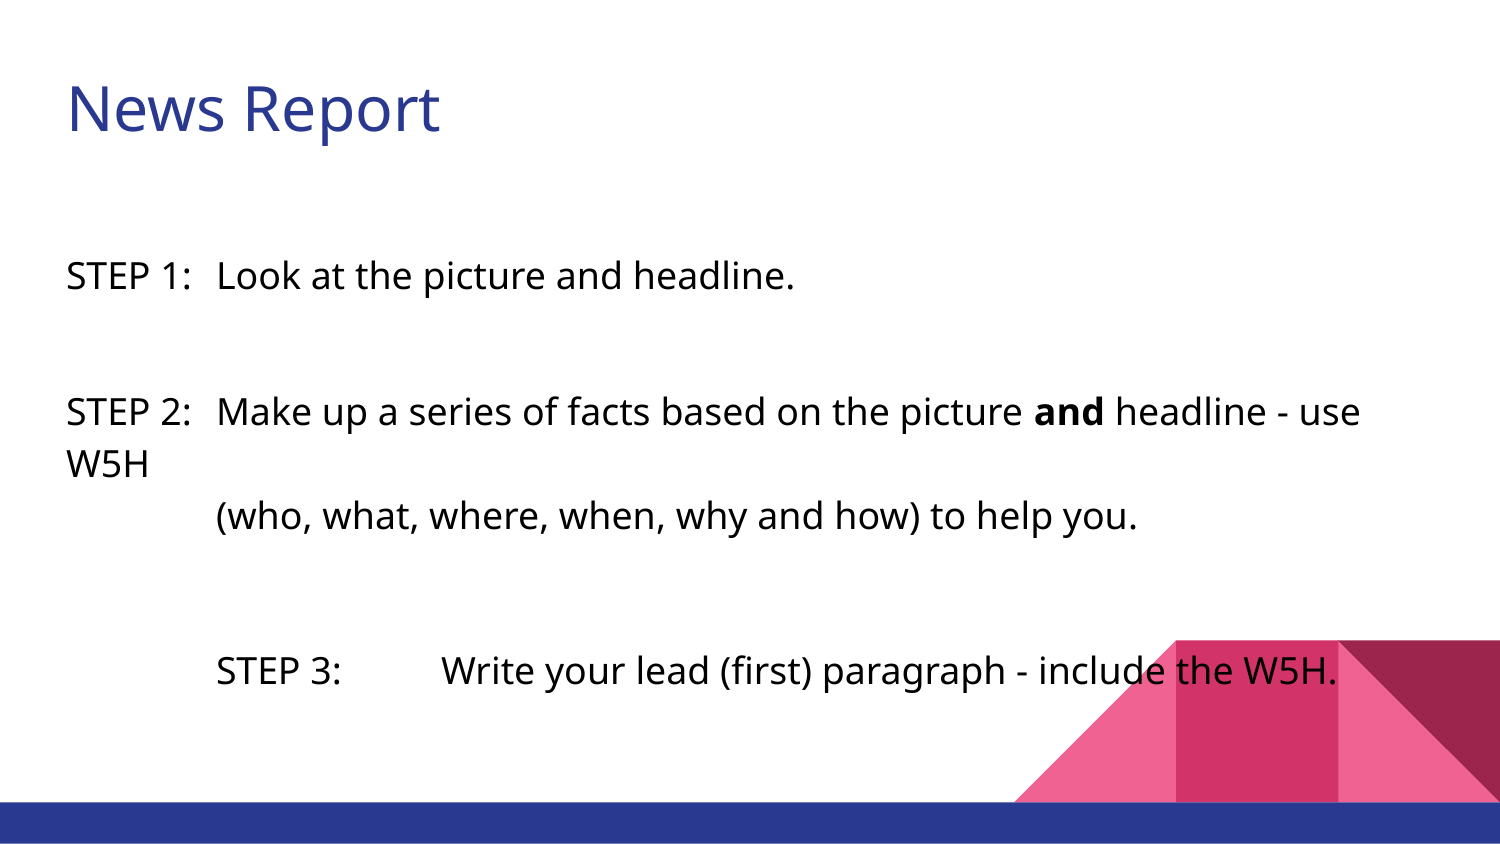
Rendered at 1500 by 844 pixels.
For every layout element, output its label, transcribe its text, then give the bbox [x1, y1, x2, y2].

list STEP 1: Look at the picture and headline. STEP 2: Make up a series of facts based on the picture and headline - use W5H (who, what, where, when, why and how) to help you. STEP 3: Write your lead (first) paragraph - include the W5H. [51, 151, 1449, 816]
title News Report [51, 53, 1449, 151]
